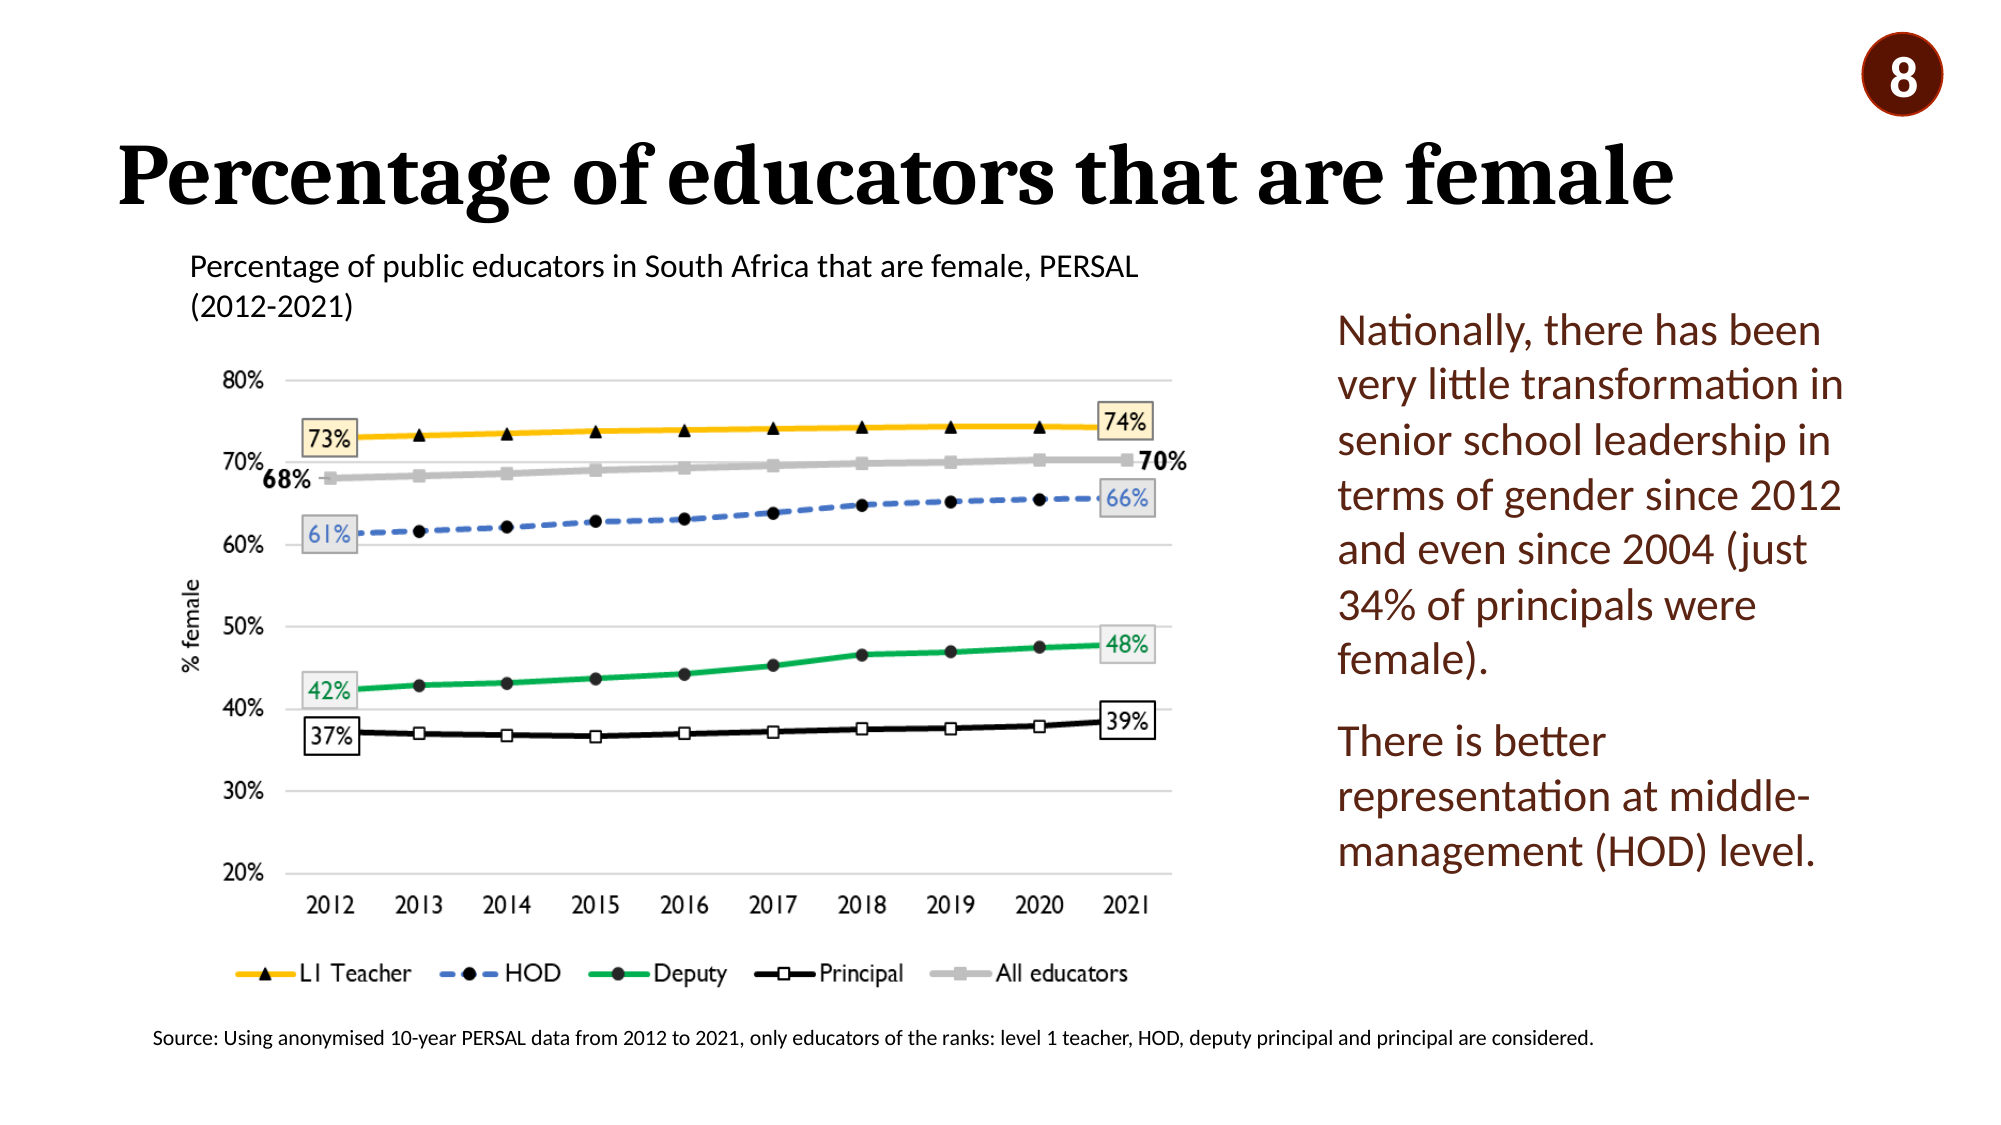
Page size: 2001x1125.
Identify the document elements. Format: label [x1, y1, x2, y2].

text_box [137, 1016, 1903, 1058]
title [102, 67, 1828, 285]
text_box [174, 229, 1166, 308]
picture [155, 308, 1201, 1010]
text_box [1322, 284, 1903, 918]
text_box [1862, 32, 1943, 116]
